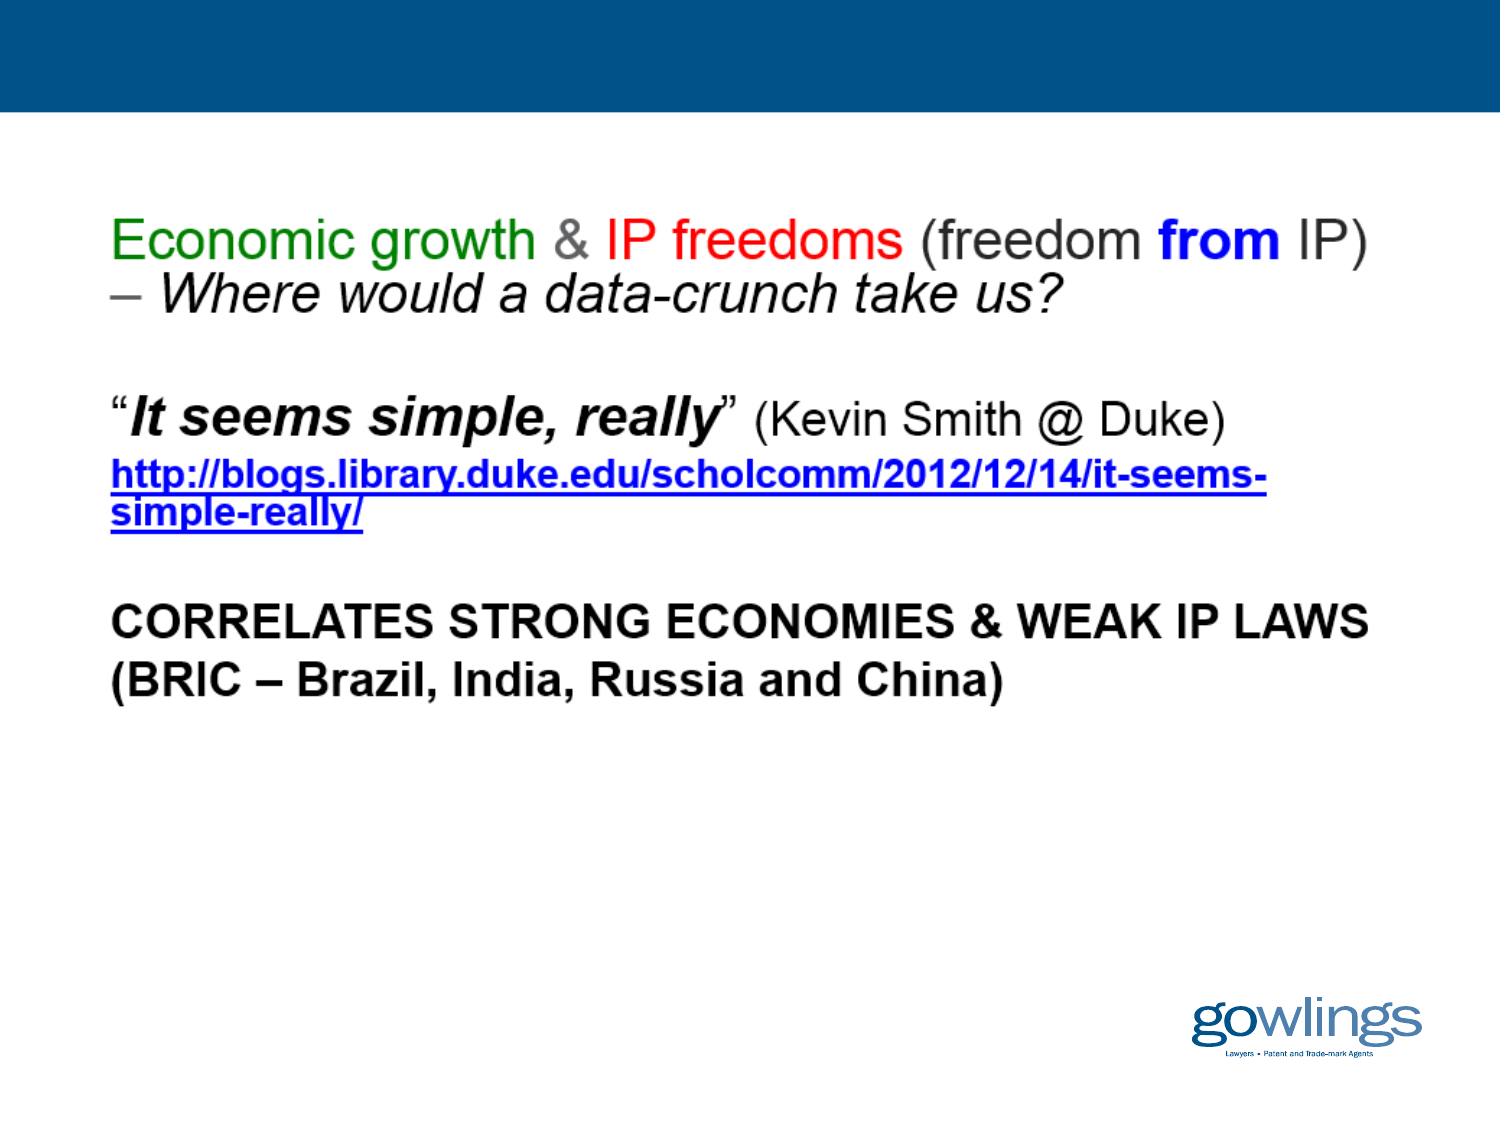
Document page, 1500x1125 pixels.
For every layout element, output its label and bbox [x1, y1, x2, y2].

picture [79, 174, 1421, 760]
